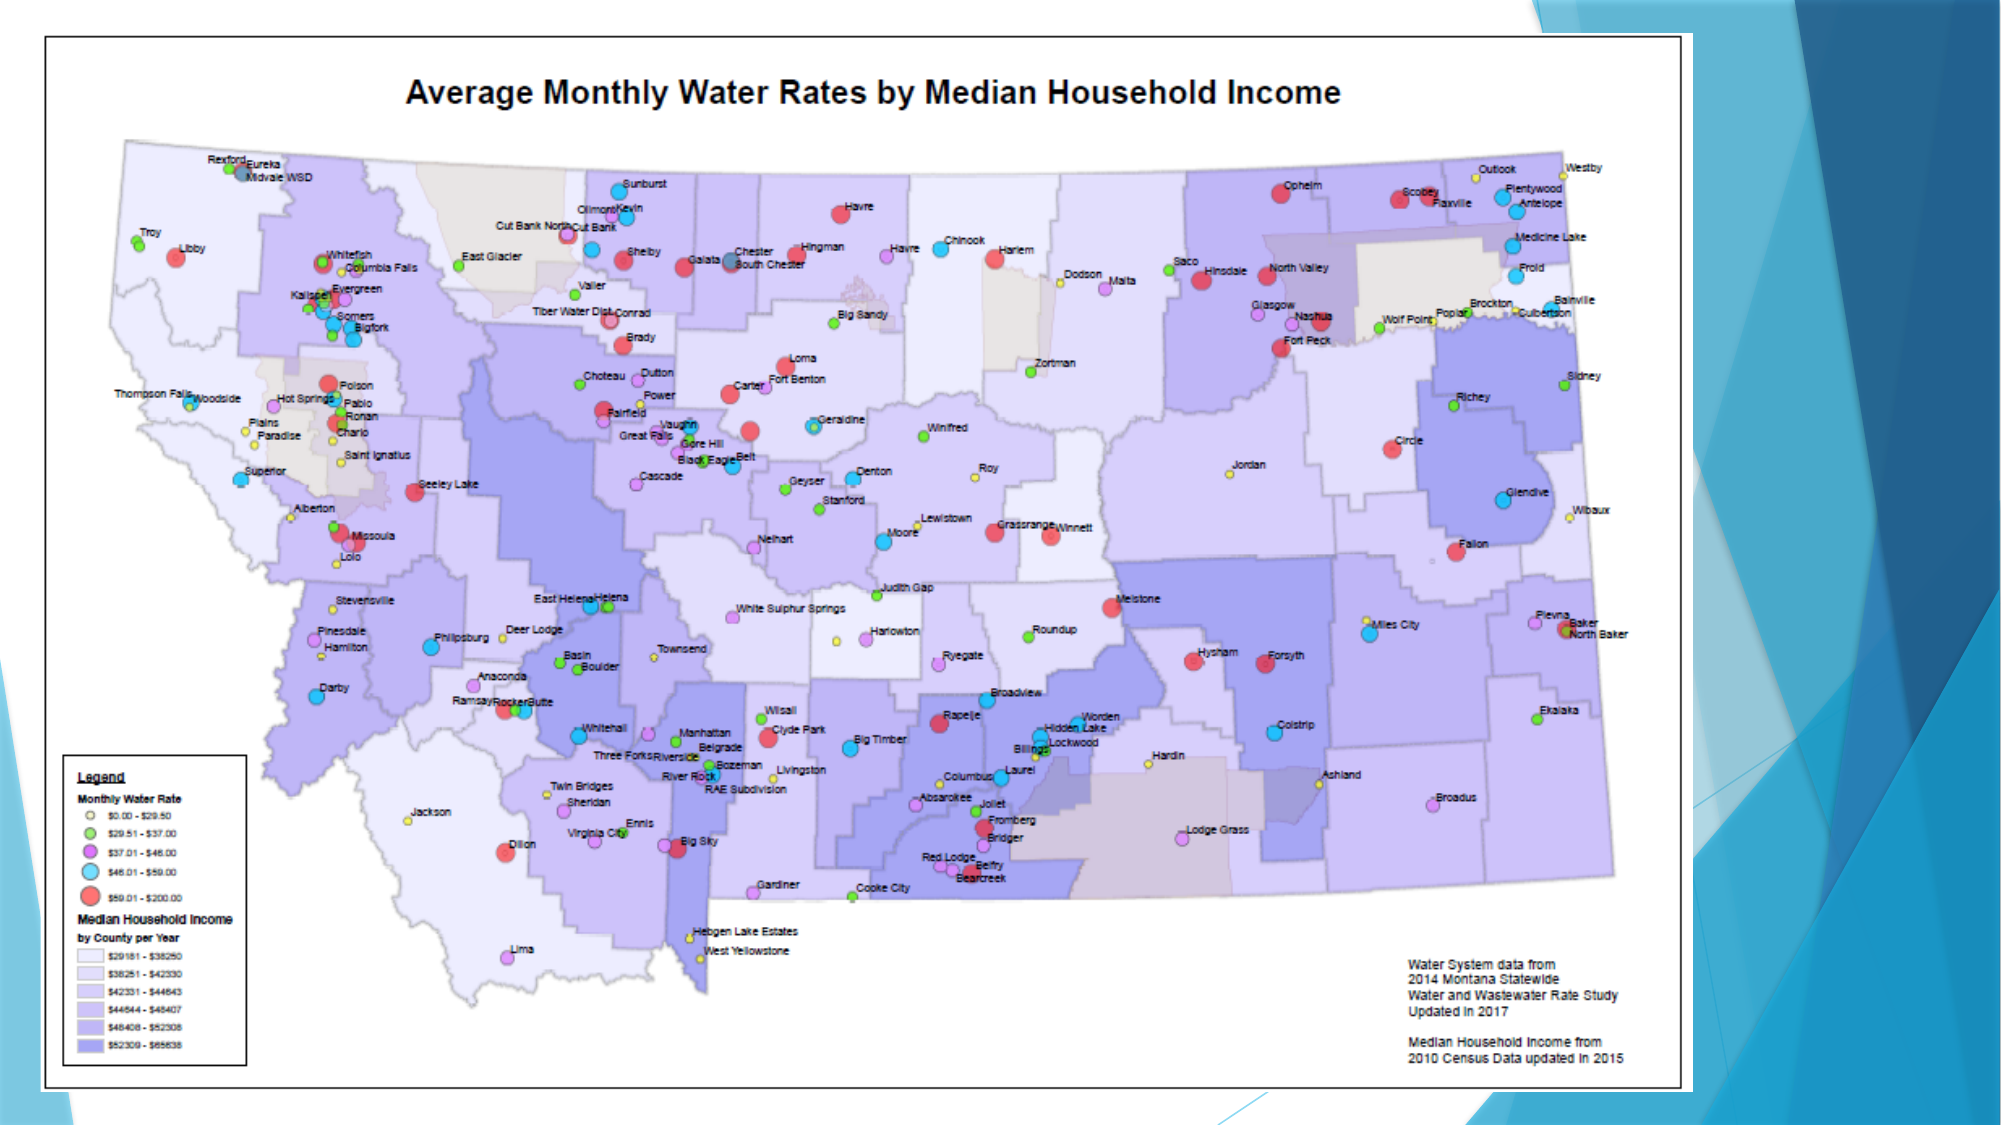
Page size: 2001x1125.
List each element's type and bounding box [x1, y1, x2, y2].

picture [40, 32, 1694, 1093]
